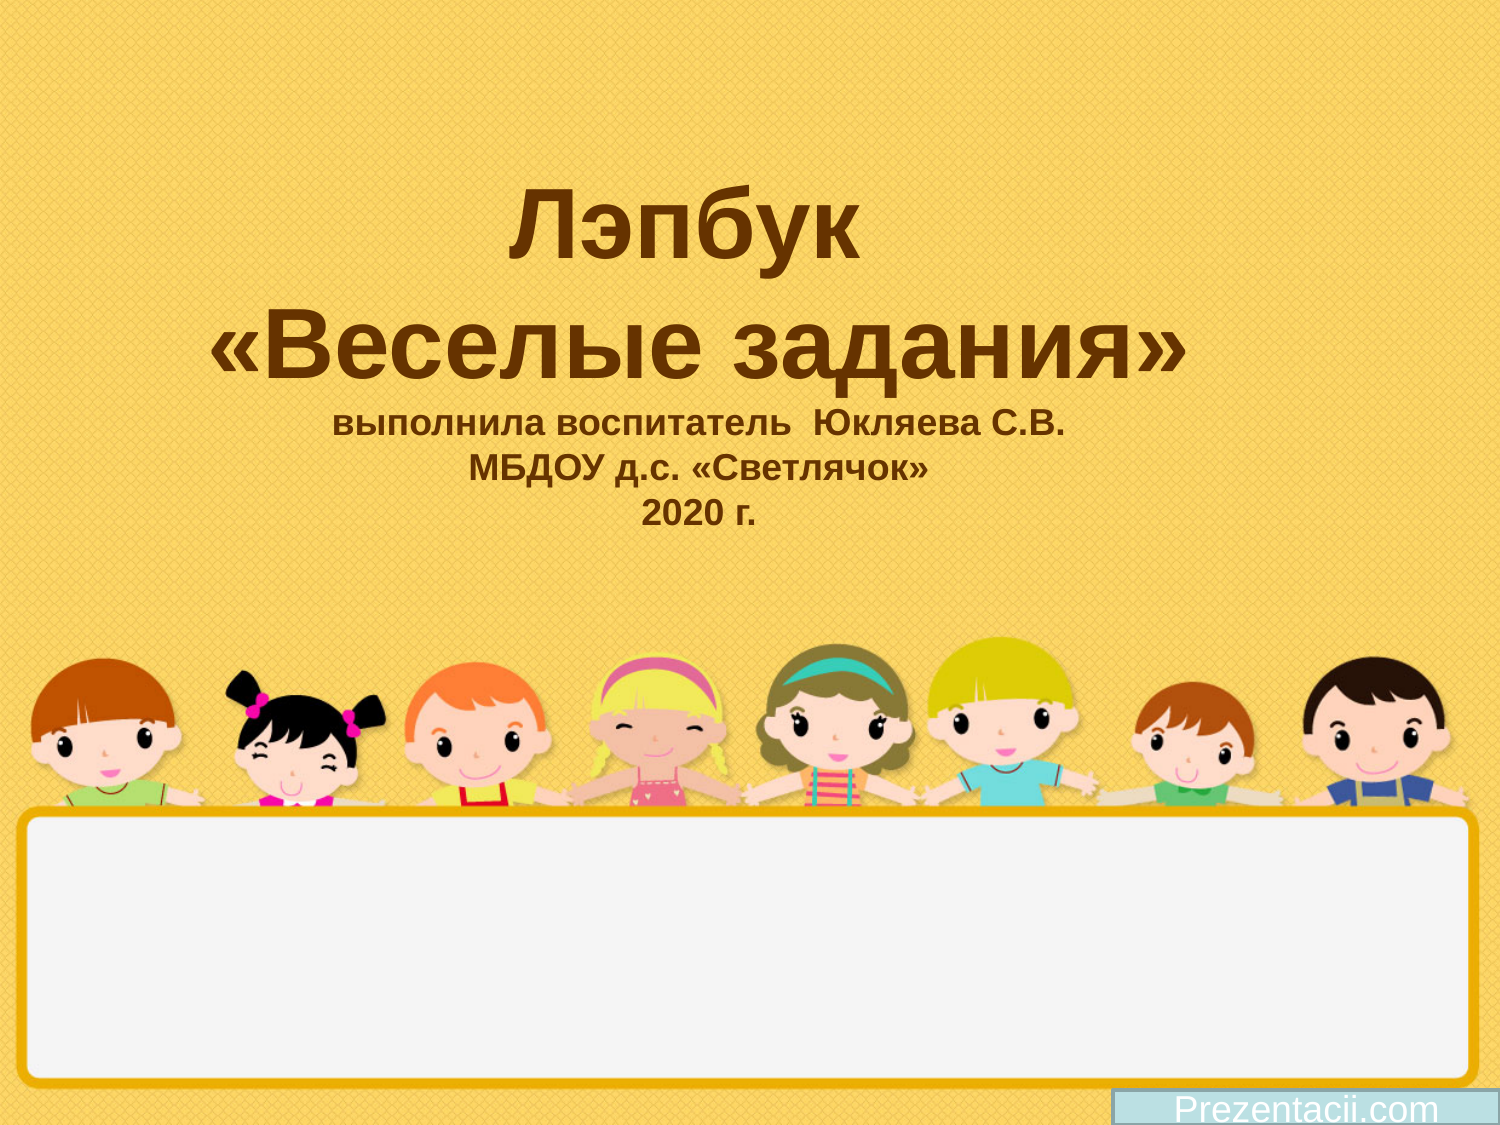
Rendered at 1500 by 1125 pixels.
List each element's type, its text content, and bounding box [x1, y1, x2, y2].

text_box Prezentacii.com [1111, 1088, 1500, 1125]
picture [0, 0, 1500, 1125]
title Лэпбук «Веселые задания» выполнила воспитатель Юкляева С.В. МБДОУ д.с. «Светлячок» 2020 г. [175, 23, 1223, 669]
